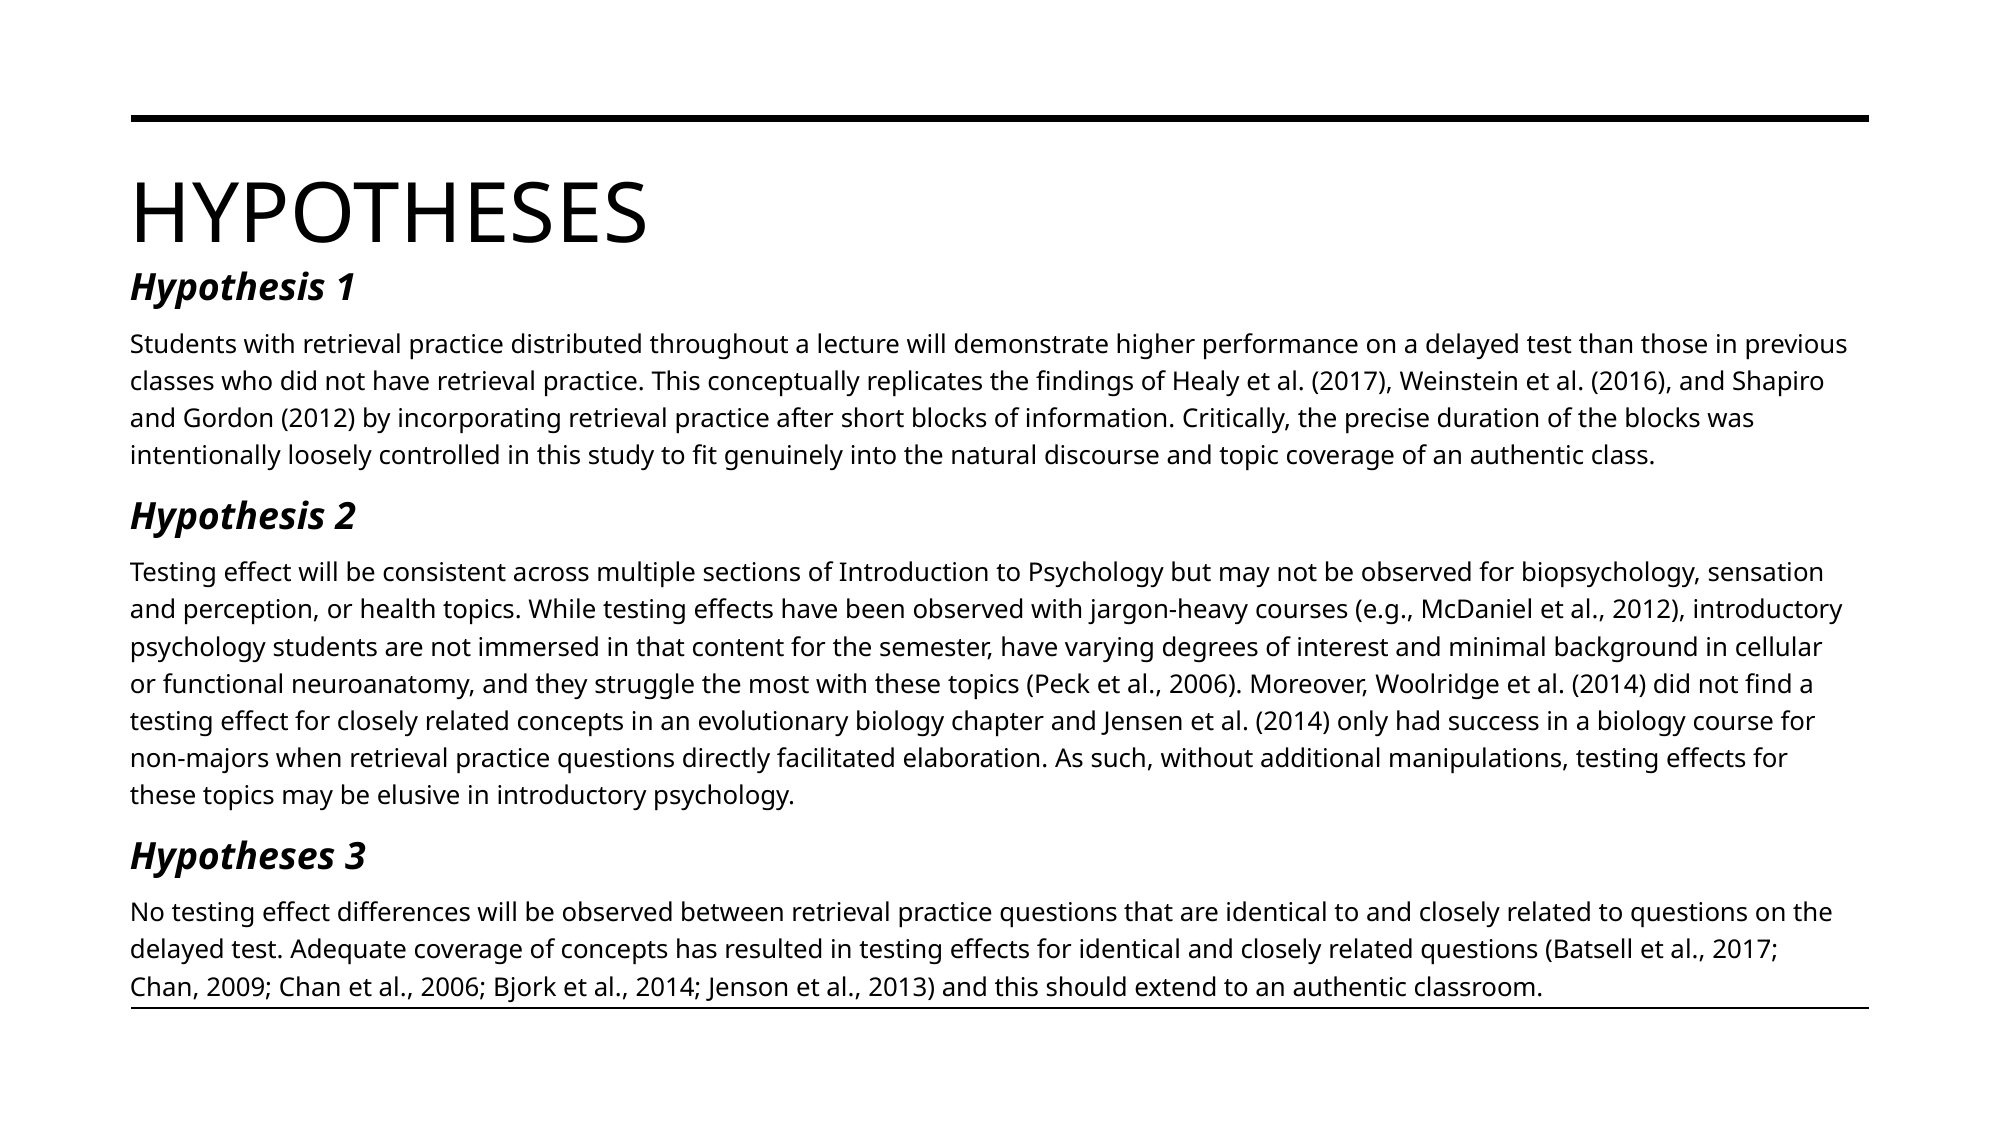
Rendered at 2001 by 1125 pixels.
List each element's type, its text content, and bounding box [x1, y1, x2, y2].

title Hypotheses [114, 151, 1869, 246]
list Hypothesis 1 Students with retrieval practice distributed throughout a lecture will demonstrate higher performance on a delayed test than those in previous classes who did not have retrieval practice. This conceptually replicates the findings of Healy et al. (2017), Weinstein et al. (2016), and Shapiro and Gordon (2012) by incorporating retrieval practice after short blocks of information. Critically, the precise duration of the blocks was intentionally loosely controlled in this study to fit genuinely into the natural discourse and topic coverage of an authentic class. Hypothesis 2 Testing effect will be consistent across multiple sections of Introduction to Psychology but may not be observed for biopsychology, sensation and perception, or health topics. While testing effects have been observed with jargon-heavy courses (e.g., McDaniel et al., 2012), introductory psychology students are not immersed in that content for the semester, have varying degrees of interest and minimal background in cellular or functional neuroanatomy, and they struggle the most with these topics (Peck et al., 2006). Moreover, Woolridge et al. (2014) did not find a testing effect for closely related concepts in an evolutionary biology chapter and Jensen et al. (2014) only had success in a biology course for non-majors when retrieval practice questions directly facilitated elaboration. As such, without additional manipulations, testing effects for these topics may be elusive in introductory psychology. Hypotheses 3 No testing effect differences will be observed between retrieval practice questions that are identical to and closely related to questions on the delayed test. Adequate coverage of concepts has resulted in testing effects for identical and closely related questions (Batsell et al., 2017; Chan, 2009; Chan et al., 2006; Bjork et al., 2014; Jenson et al., 2013) and this should extend to an authentic classroom. [114, 246, 1869, 1017]
